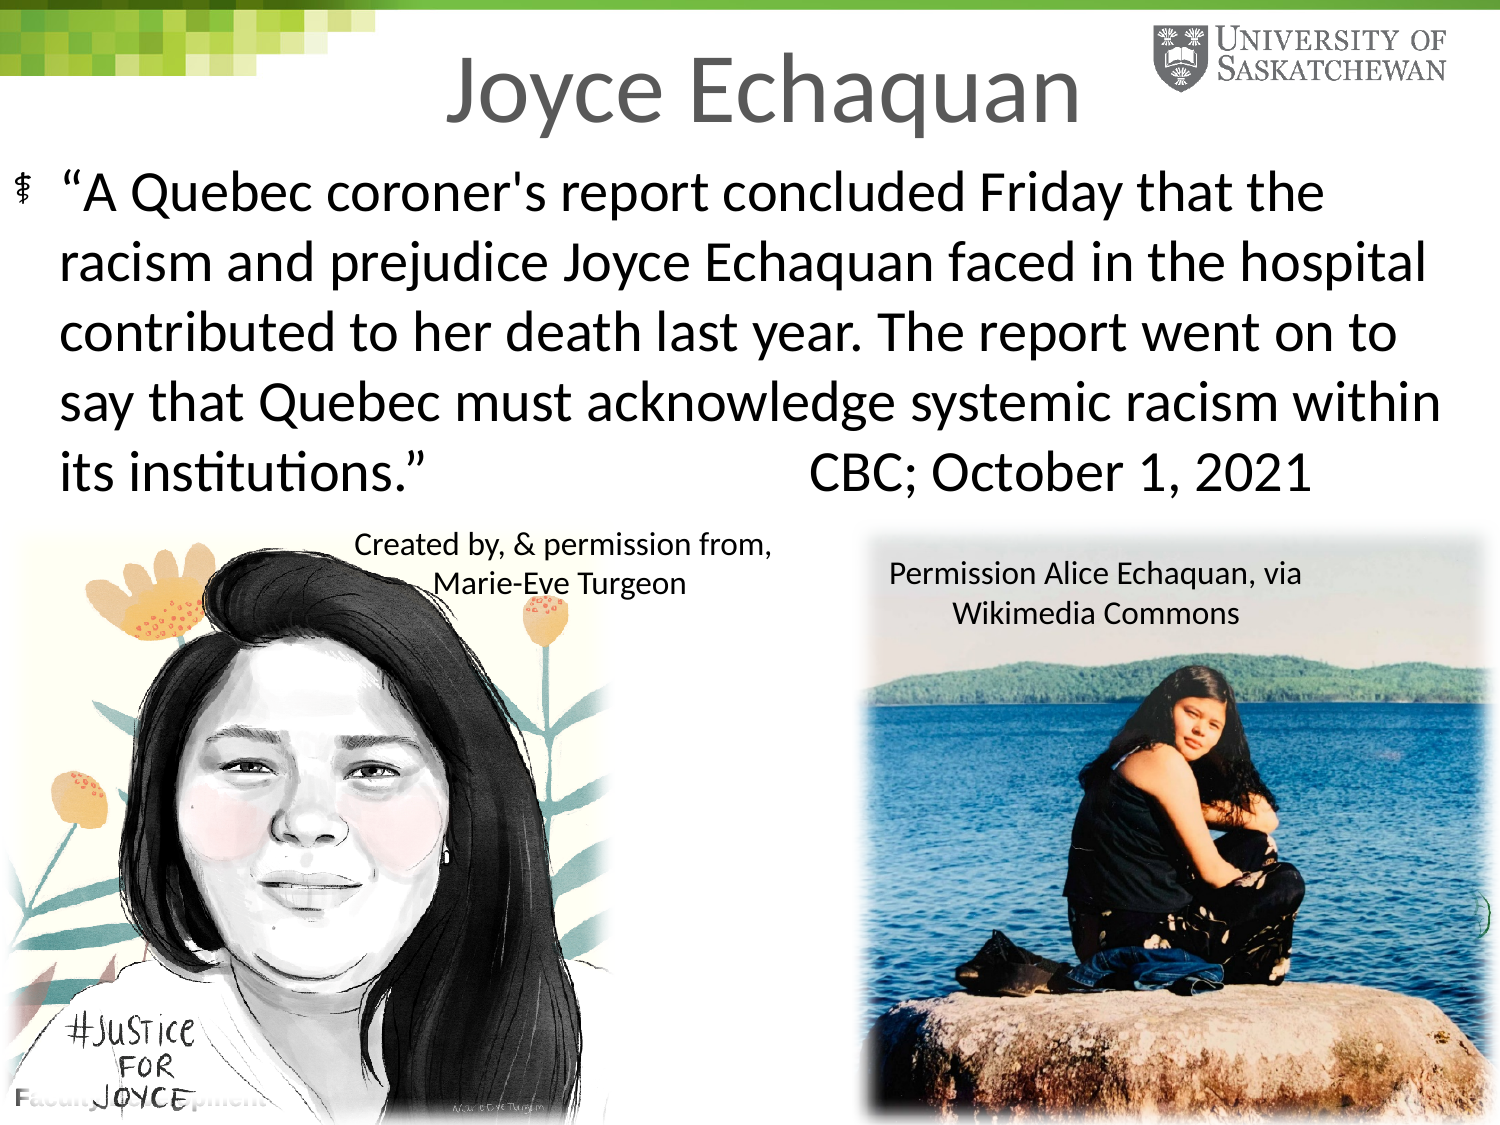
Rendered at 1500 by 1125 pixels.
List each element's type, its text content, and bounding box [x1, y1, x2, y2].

text_box Created by, & permission from, Marie-Eve Turgeon [324, 514, 803, 610]
picture [2, 518, 616, 1125]
title Joyce Echaquan [389, 32, 1140, 133]
picture [15, 172, 46, 204]
picture [851, 518, 1500, 1125]
list “A Quebec coroner's report concluded Friday that the racism and prejudice Joyce Echaquan faced in the hospital contributed to her death last year. The report went on to say that Quebec must acknowledge systemic racism within its institutions.” CBC; October 1, 2021 [0, 145, 1500, 1081]
picture [0, 0, 1500, 145]
